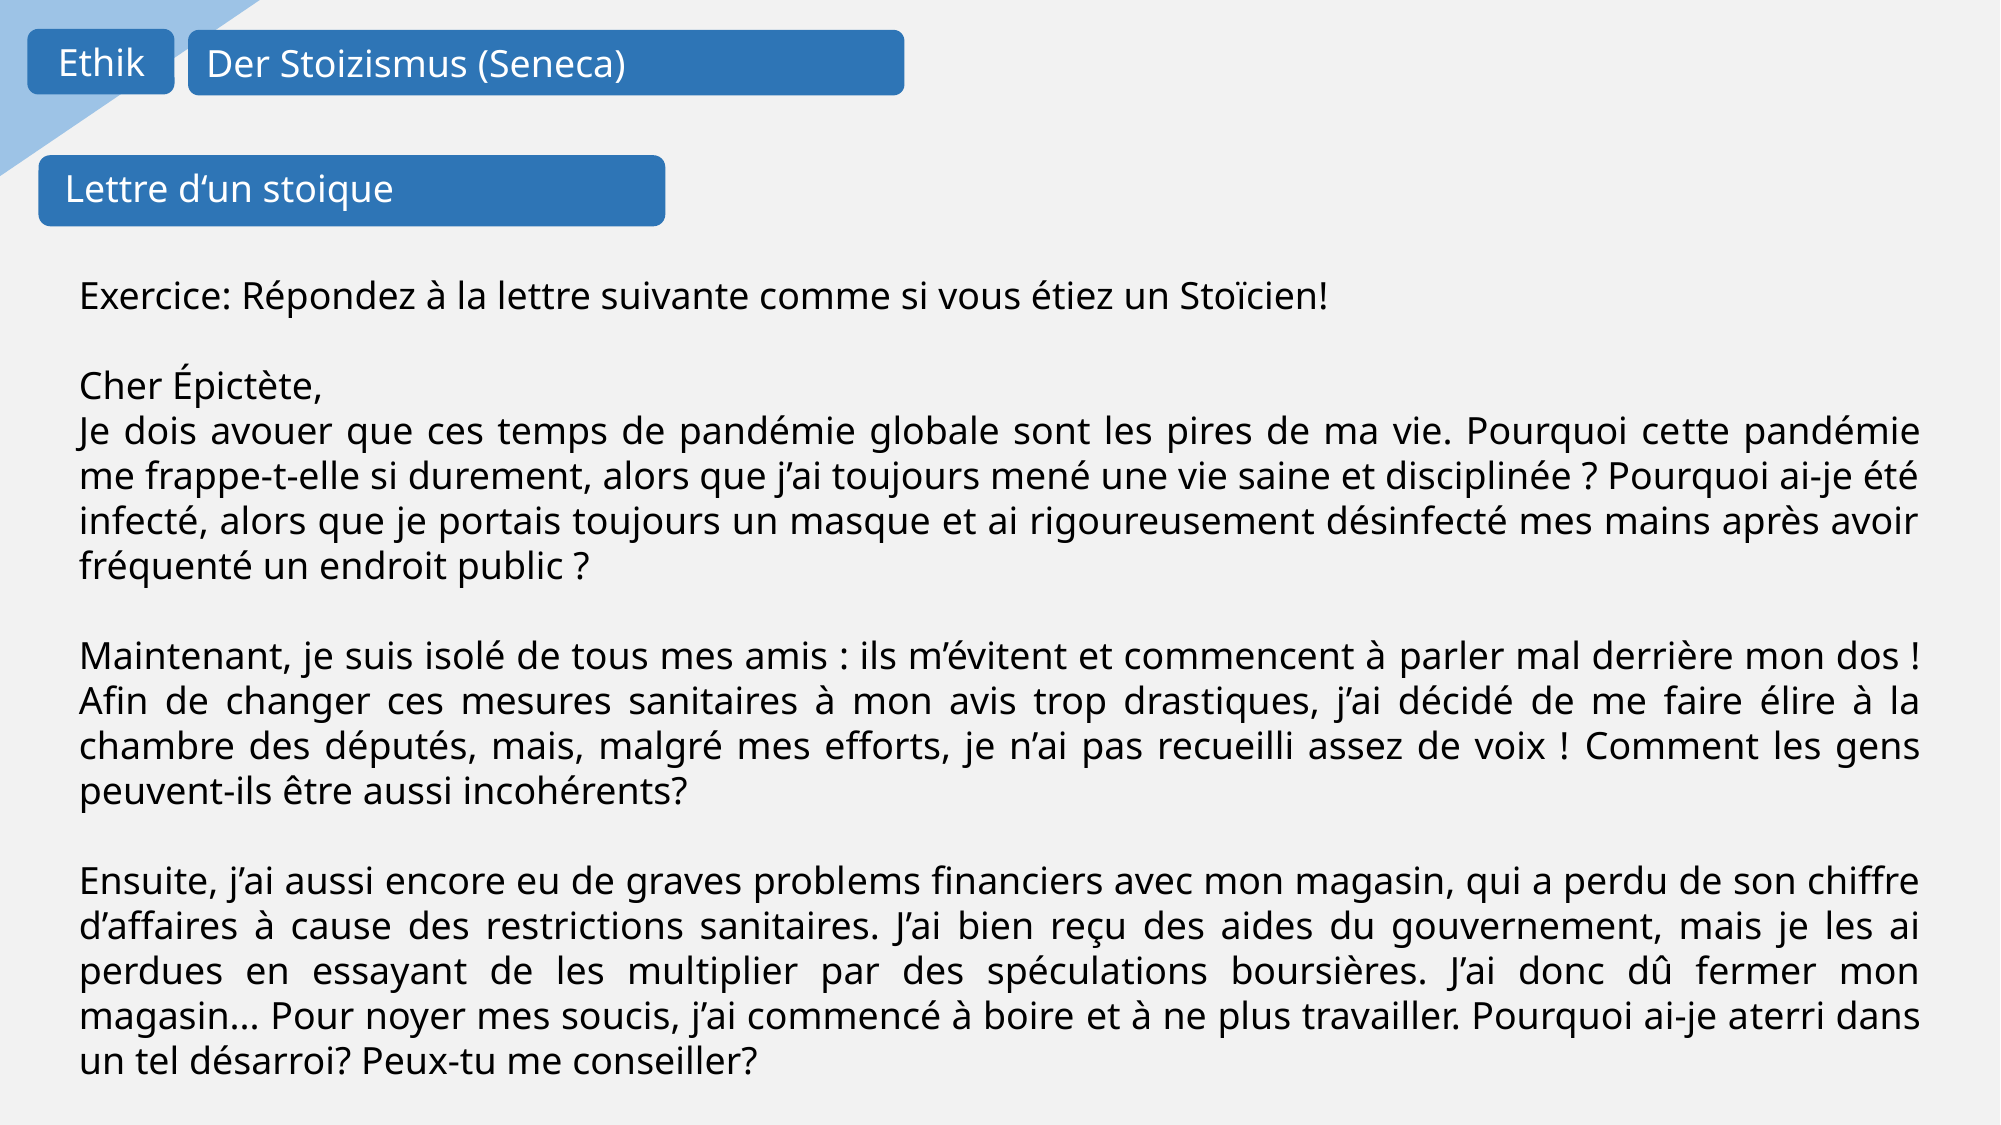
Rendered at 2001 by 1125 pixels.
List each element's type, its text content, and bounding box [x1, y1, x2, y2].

text_box Exercice: Répondez à la lettre suivante comme si vous étiez un Stoïcien! Cher Épictète, Je dois avouer que ces temps de pandémie globale sont les pires de ma vie. Pourquoi cette pandémie me frappe-t-elle si durement, alors que j’ai toujours mené une vie saine et disciplinée ? Pourquoi ai-je été infecté, alors que je portais toujours un masque et ai rigoureusement désinfecté mes mains après avoir fréquenté un endroit public ? Maintenant, je suis isolé de tous mes amis : ils m’évitent et commencent à parler mal derrière mon dos ! Afin de changer ces mesures sanitaires à mon avis trop drastiques, j’ai décidé de me faire élire à la chambre des députés, mais, malgré mes efforts, je n’ai pas recueilli assez de voix ! Comment les gens peuvent-ils être aussi incohérents? Ensuite, j’ai aussi encore eu de graves problems financiers avec mon magasin, qui a perdu de son chiffre d’affaires à cause des restrictions sanitaires. J’ai bien reçu des aides du gouvernement, mais je les ai perdues en essayant de les multiplier par des spéculations boursières. J’ai donc dû fermer mon magasin... Pour noyer mes soucis, j’ai commencé à boire et à ne plus travailler. Pourquoi ai-je aterri dans un tel désarroi? Peux-tu me conseiller? [64, 265, 1936, 1090]
text_box Der Stoizismus (Seneca) [186, 28, 906, 97]
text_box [38, 155, 666, 227]
text_box Ethik [43, 31, 175, 92]
text_box [26, 27, 173, 96]
text_box [0, 0, 262, 178]
